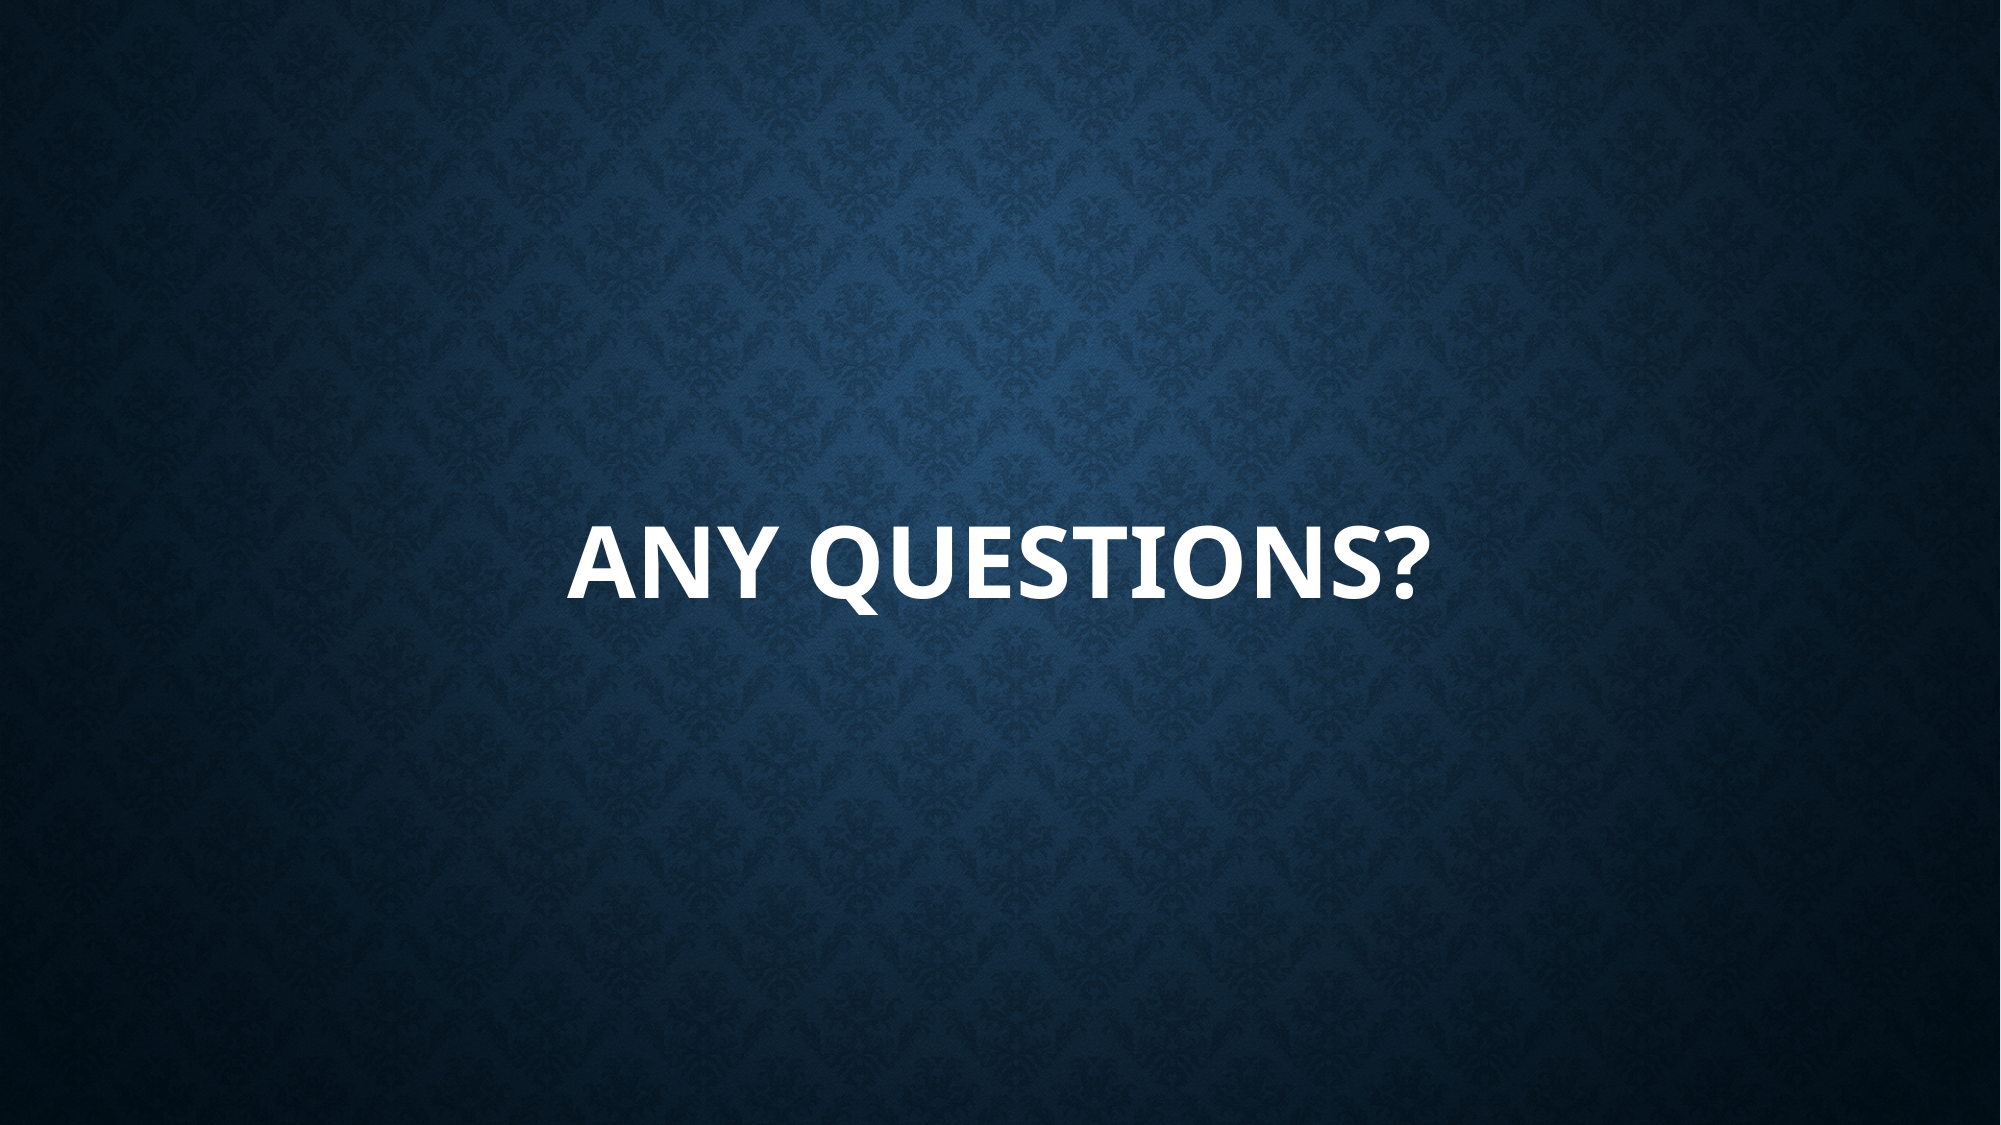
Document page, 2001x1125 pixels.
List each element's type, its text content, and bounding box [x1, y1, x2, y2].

title Any questions? [546, 436, 1454, 628]
